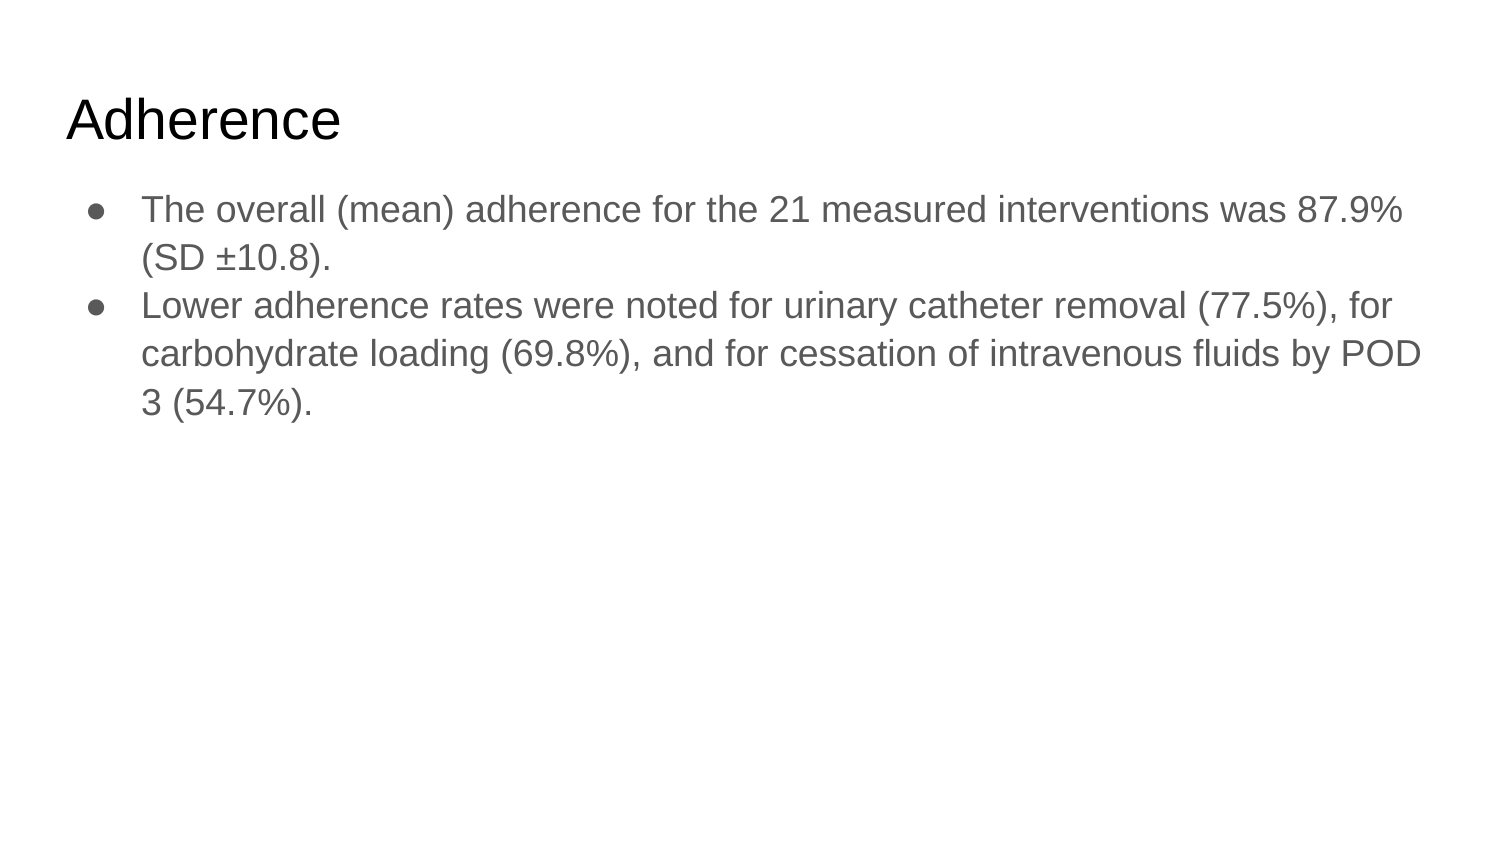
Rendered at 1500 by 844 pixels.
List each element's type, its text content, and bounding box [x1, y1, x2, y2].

title Adherence [51, 72, 1449, 166]
list The overall (mean) adherence for the 21 measured interventions was 87.9% (SD ±10.8). Lower adherence rates were noted for urinary catheter removal (77.5%), for carbohydrate loading (69.8%), and for cessation of intravenous fluids by POD 3 (54.7%). [51, 166, 1449, 728]
